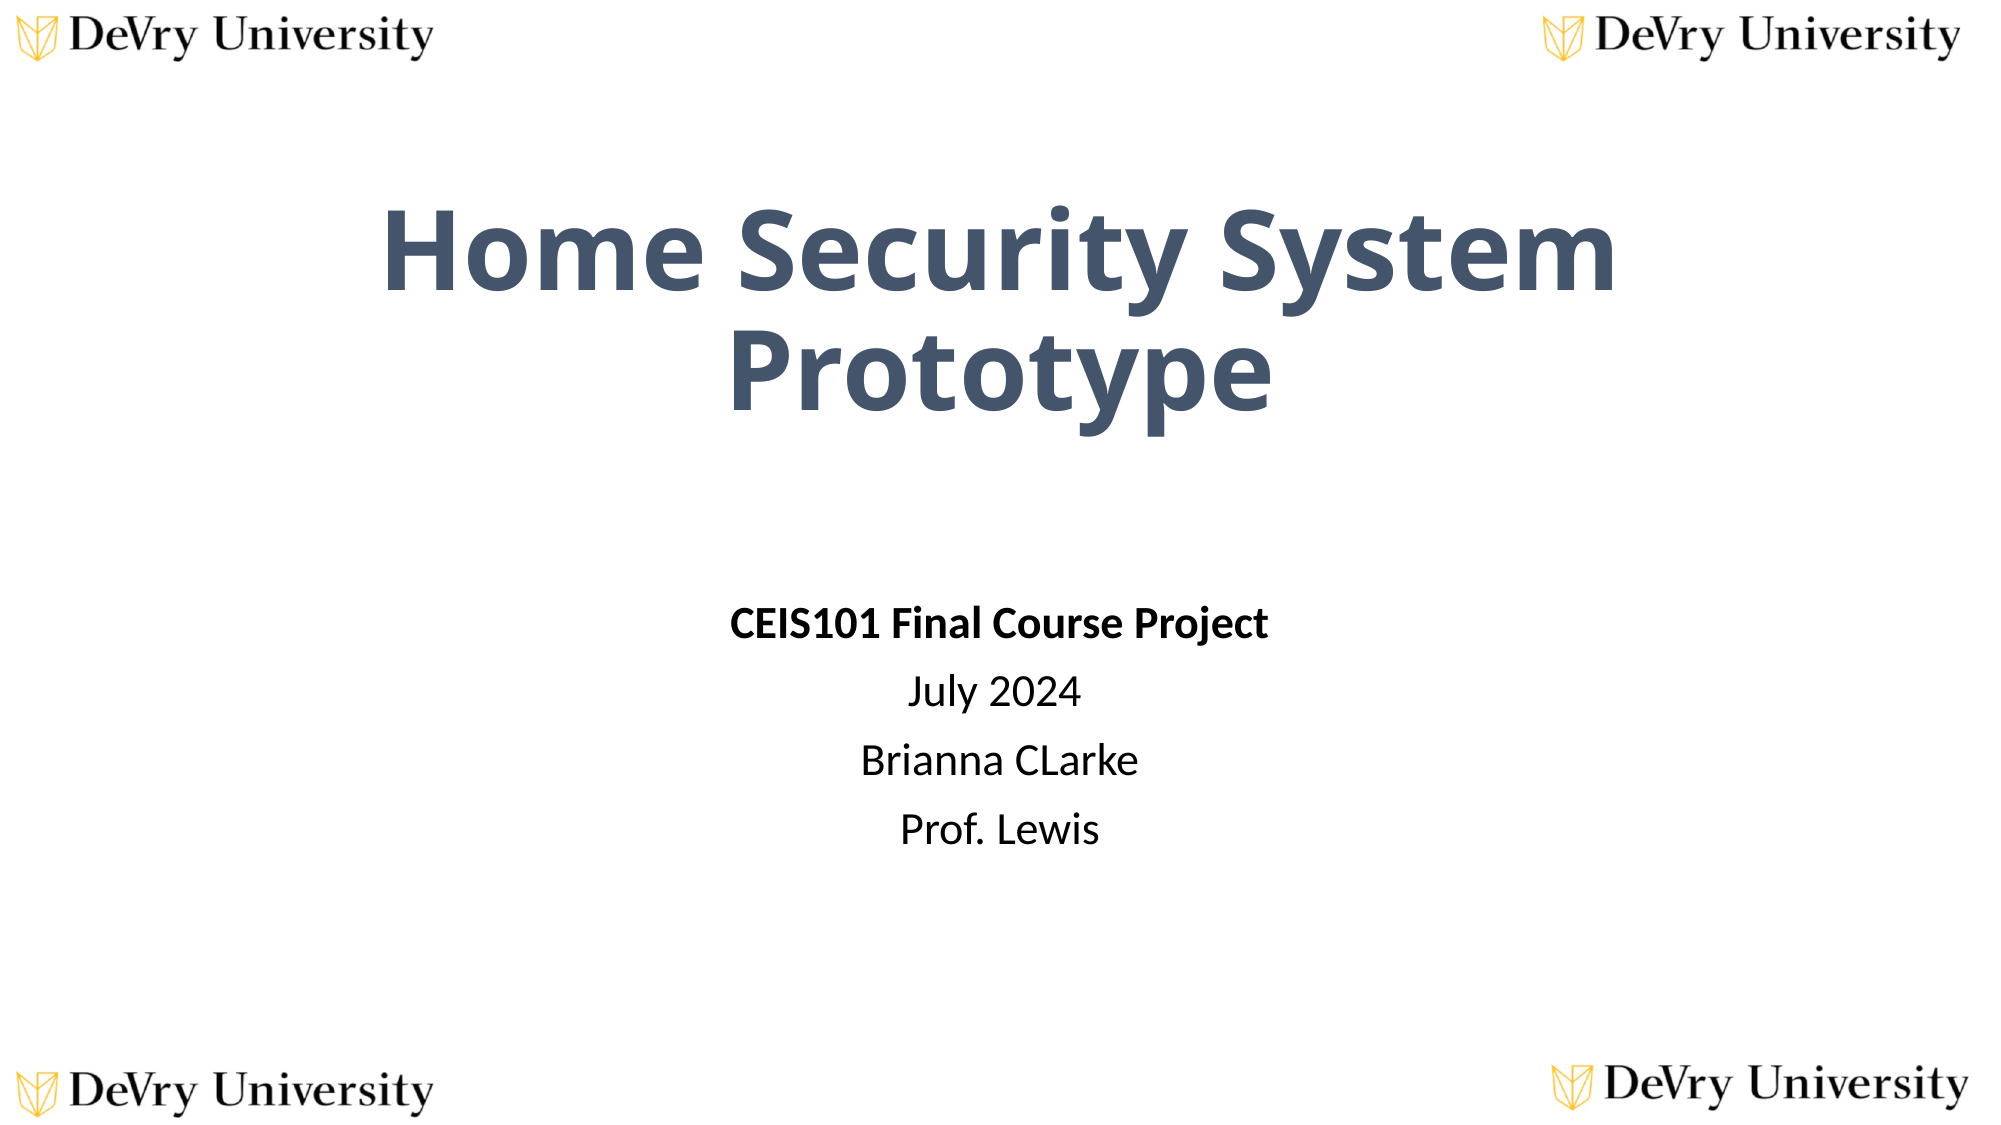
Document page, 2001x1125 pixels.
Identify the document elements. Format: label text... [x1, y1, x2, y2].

picture [16, 1065, 434, 1124]
subtitle CEIS101 Final Course Project July 2024 Brianna CLarke Prof. Lewis [249, 590, 1750, 863]
title Home Security System Prototype [249, 184, 1750, 576]
picture [16, 8, 434, 68]
picture [1542, 8, 1961, 68]
picture [1551, 1057, 1969, 1117]
